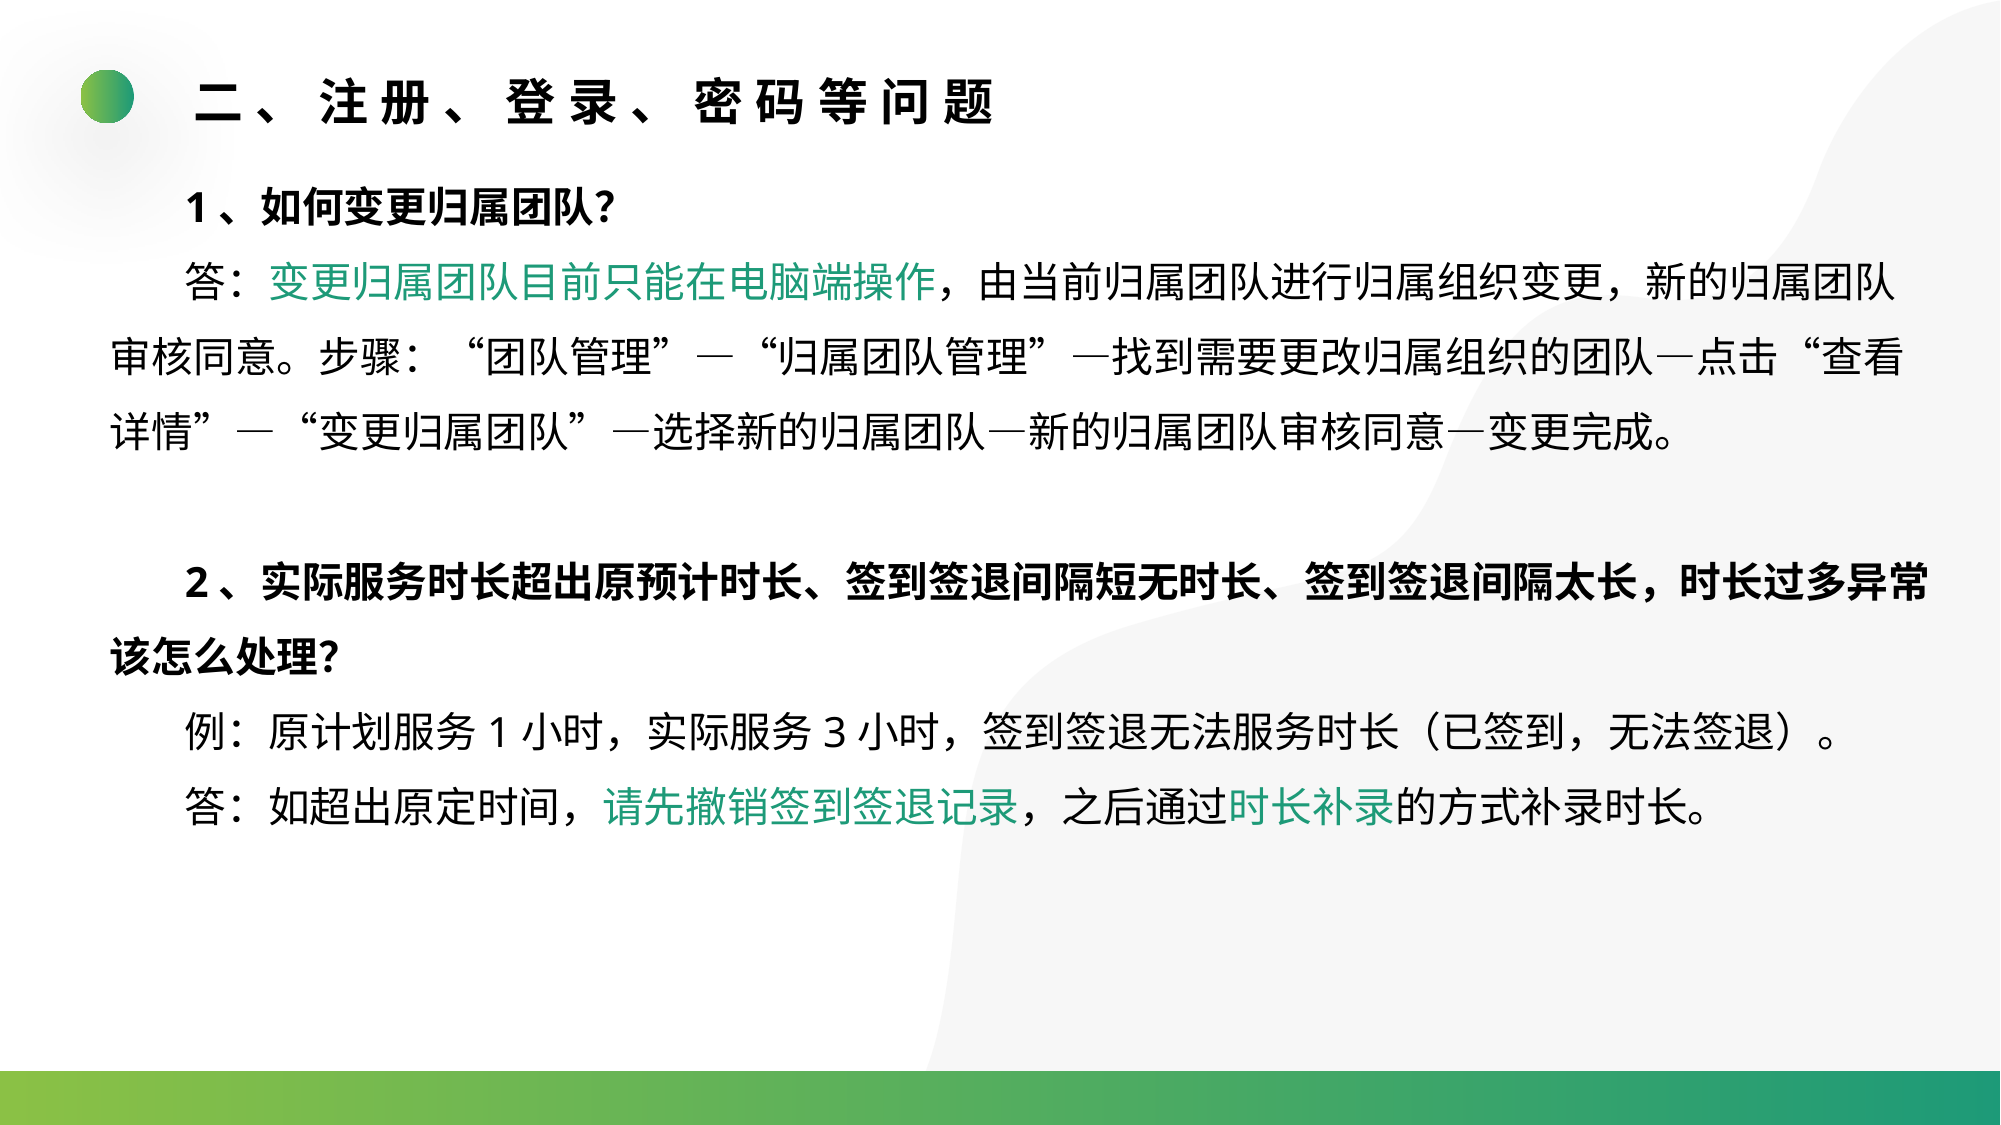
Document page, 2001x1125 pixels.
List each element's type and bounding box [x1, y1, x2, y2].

text_box [0, 0, 2000, 1125]
